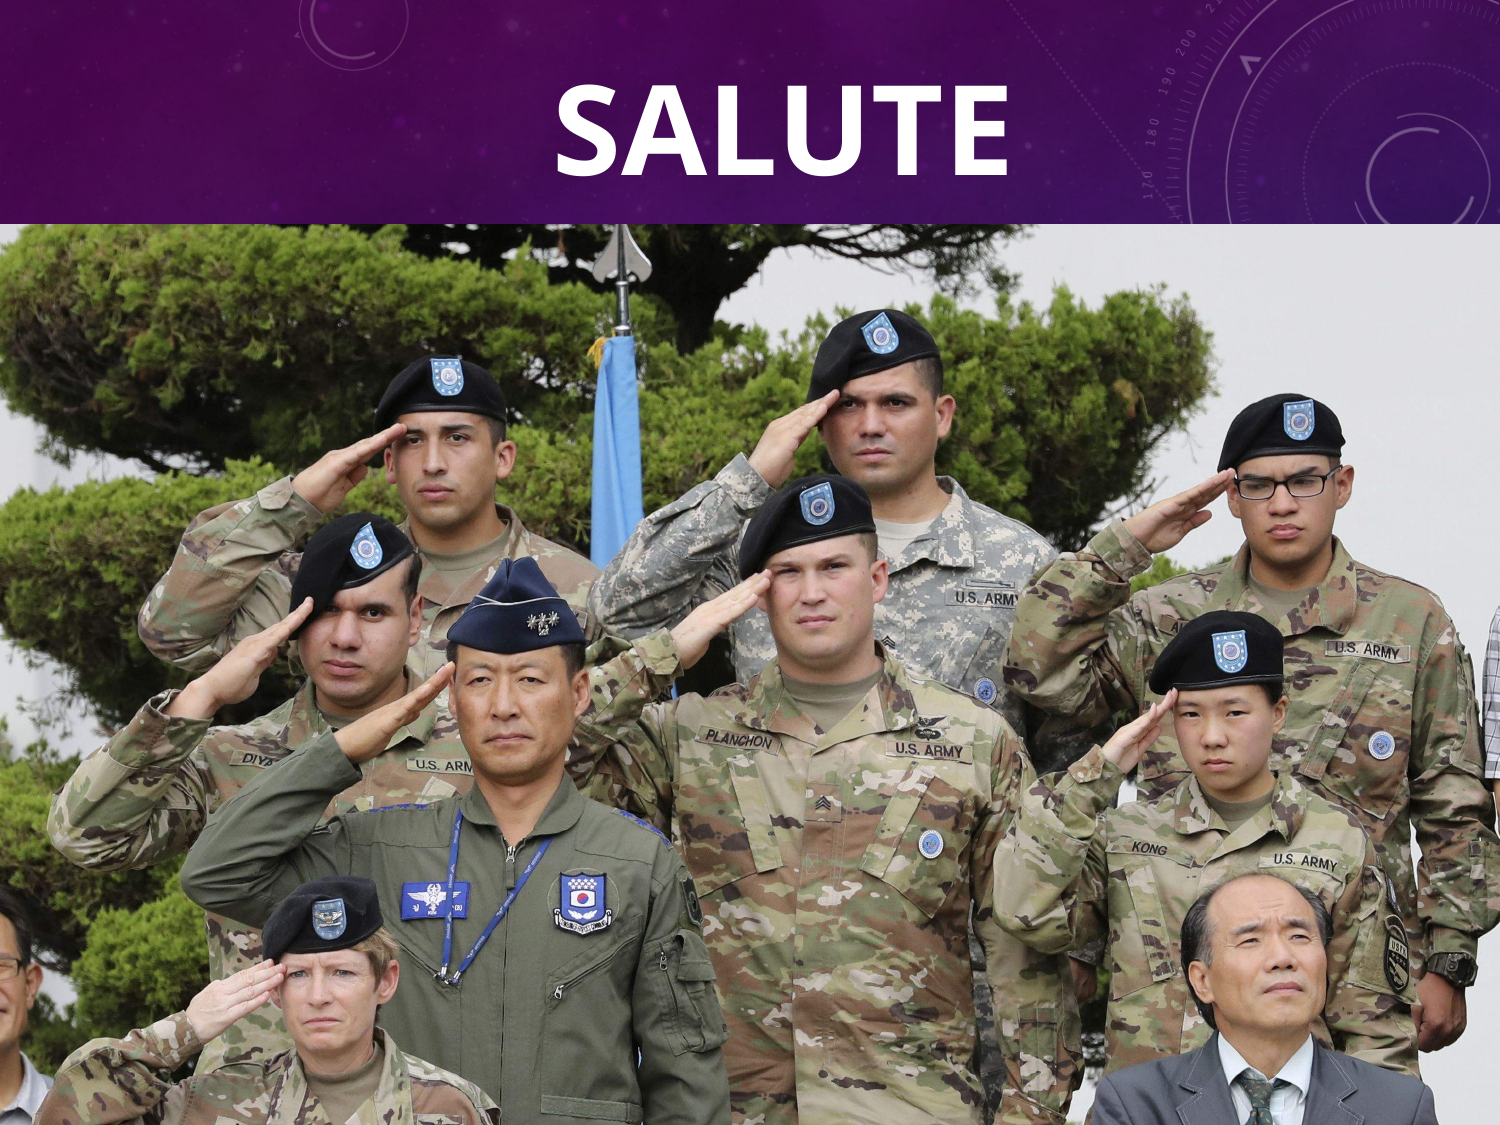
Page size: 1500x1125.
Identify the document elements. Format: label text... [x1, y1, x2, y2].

picture [0, 0, 1500, 1125]
title Salute [537, 6, 1188, 224]
